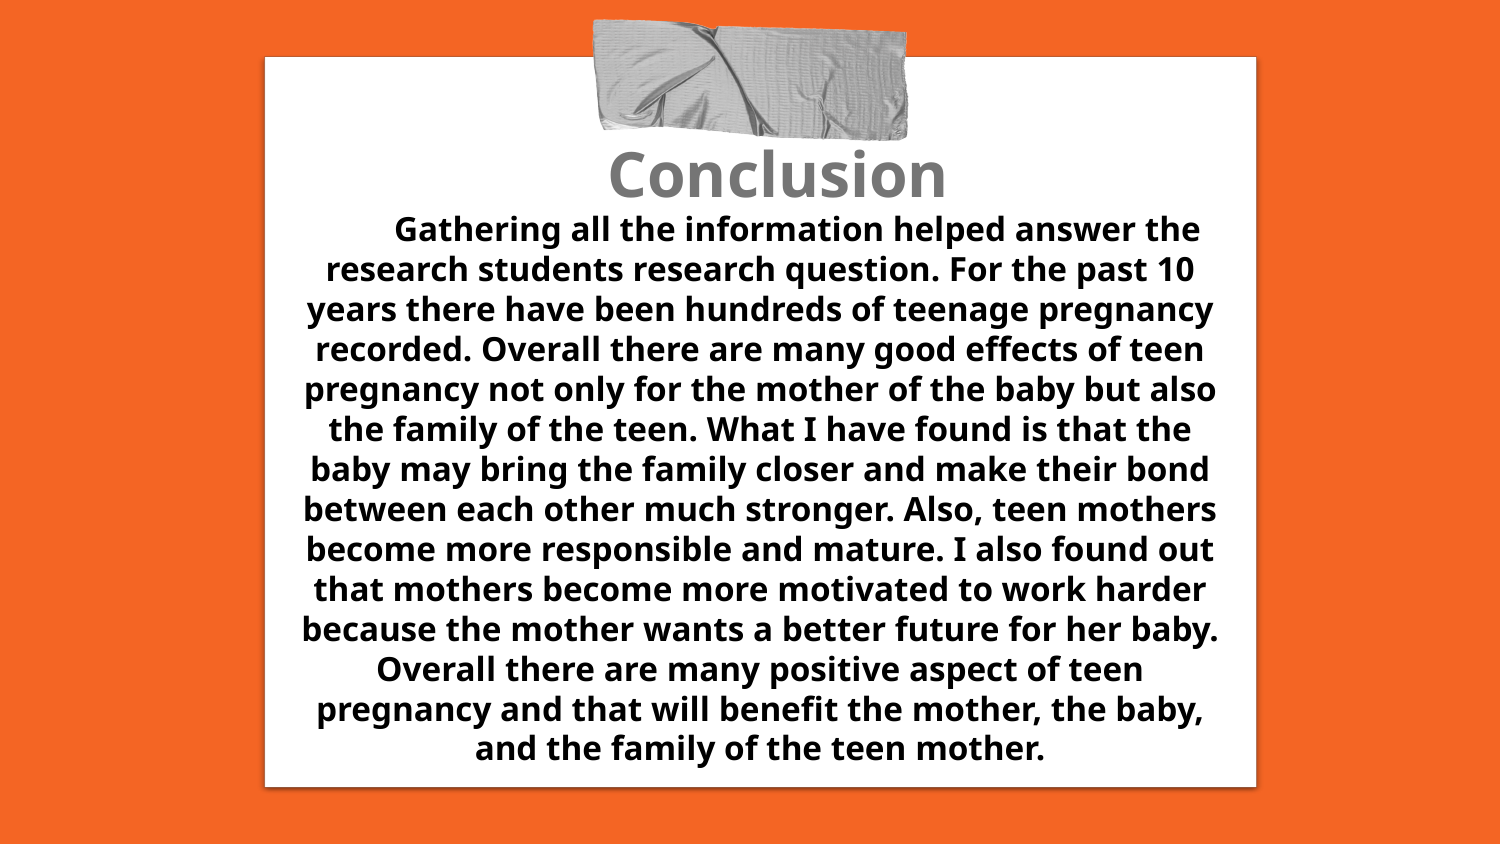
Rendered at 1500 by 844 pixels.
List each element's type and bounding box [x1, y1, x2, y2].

picture [224, 17, 1297, 818]
